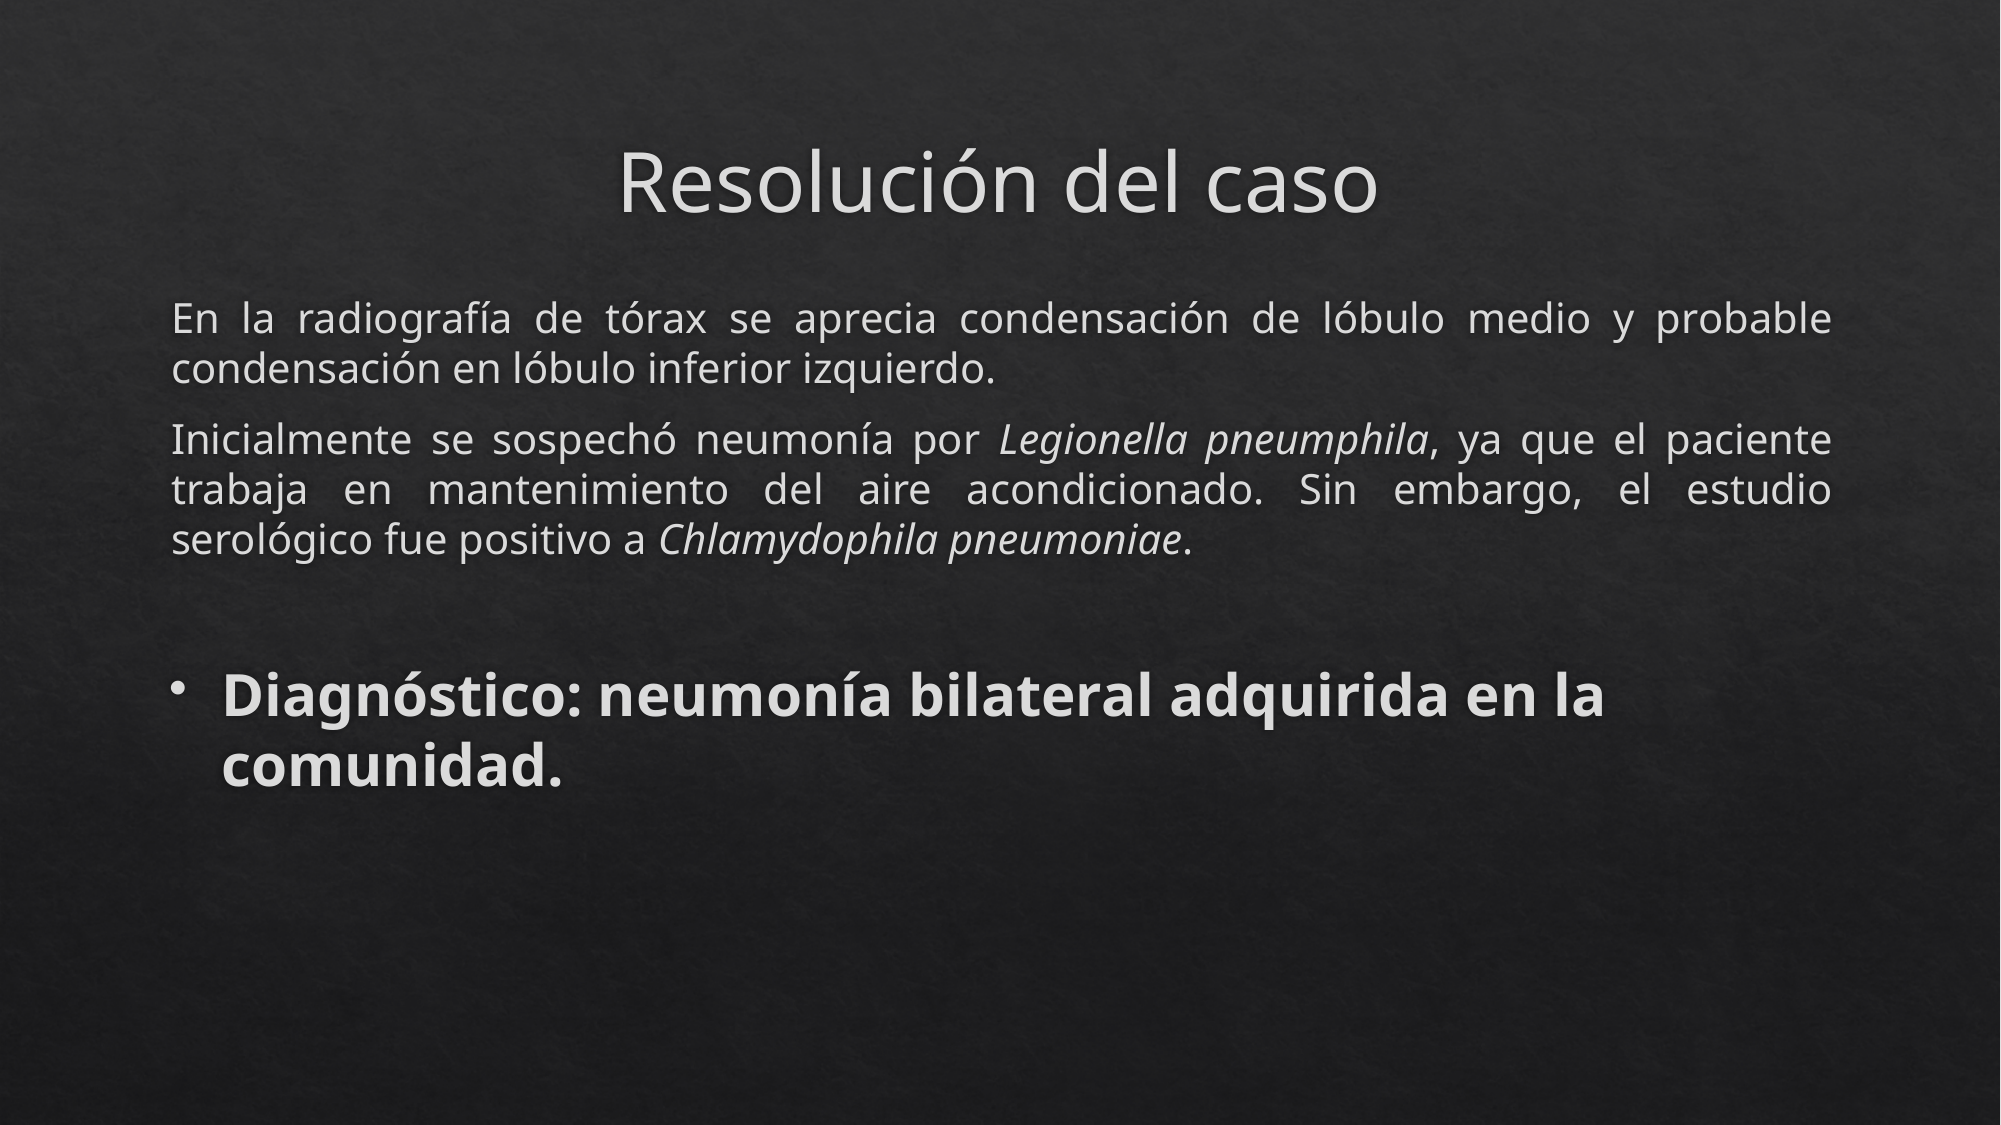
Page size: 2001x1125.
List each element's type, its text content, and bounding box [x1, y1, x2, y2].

list En la radiografía de tórax se aprecia condensación de lóbulo medio y probable condensación en lóbulo inferior izquierdo. Inicialmente se sospechó neumonía por Legionella pneumphila, ya que el paciente trabaja en mantenimiento del aire acondicionado. Sin embargo, el estudio serológico fue positivo a Chlamydophila pneumoniae. Diagnóstico: neumonía bilateral adquirida en la comunidad. [149, 284, 1849, 950]
title Resolución del caso [149, 99, 1849, 260]
